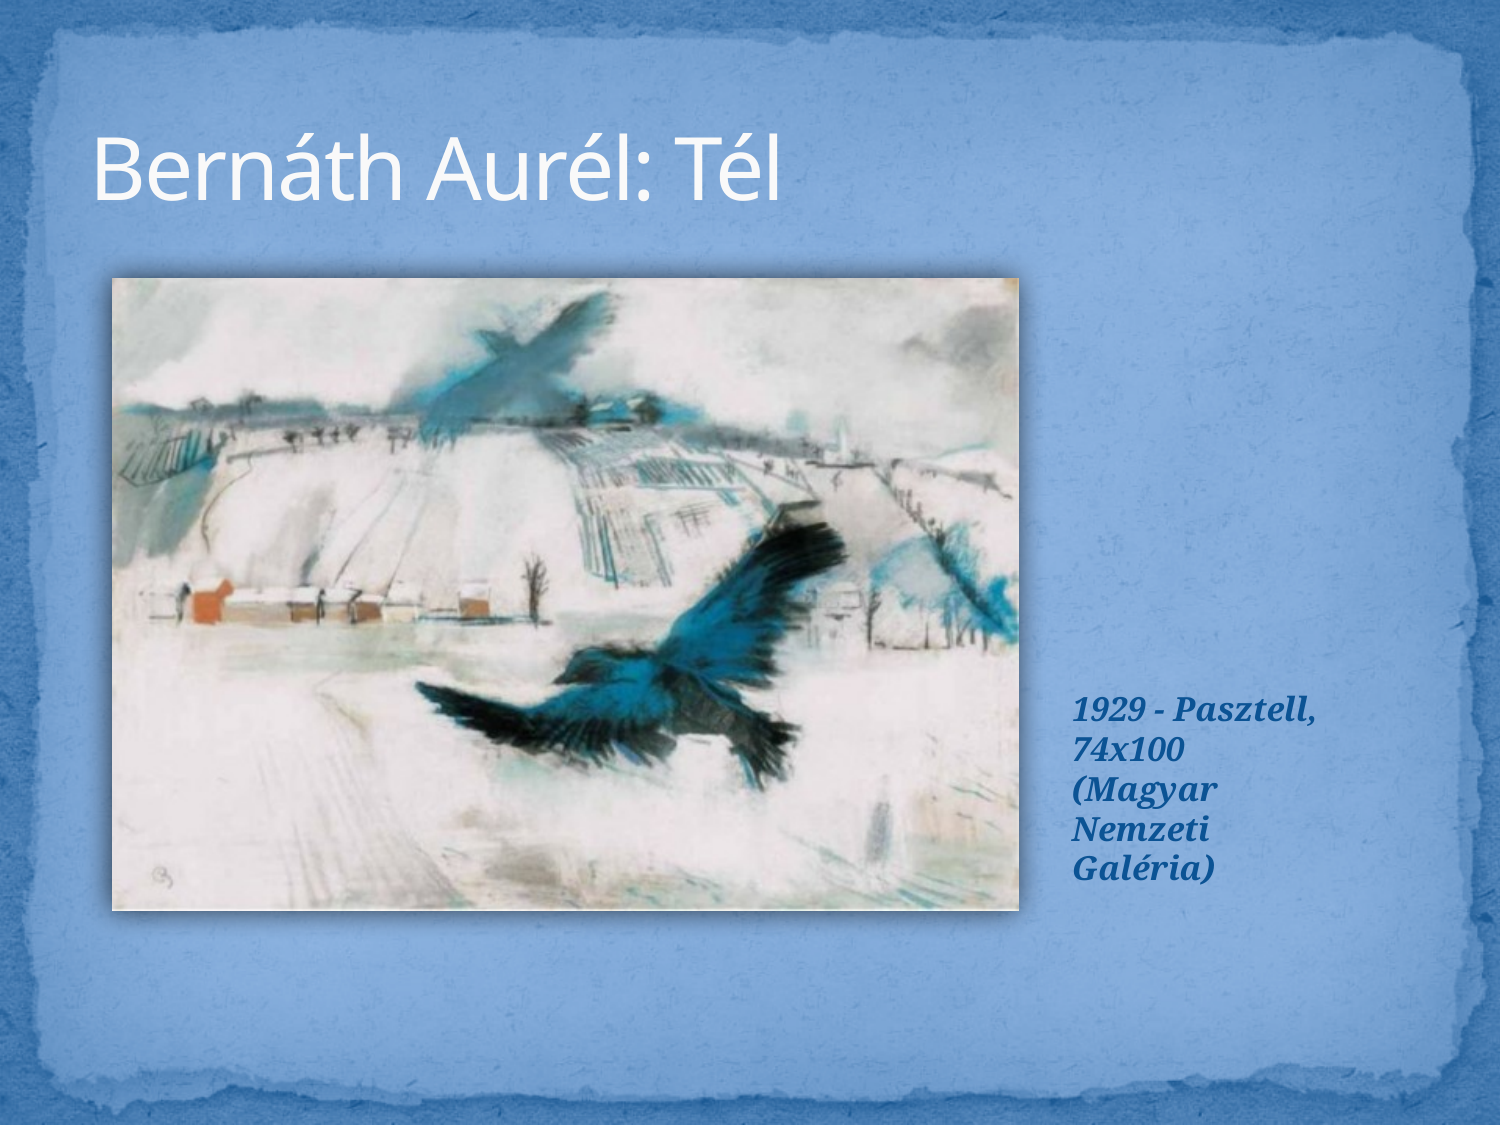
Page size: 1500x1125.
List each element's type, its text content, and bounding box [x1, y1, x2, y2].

text_box 1929 - Pasztell, 74x100 (Magyar Nemzeti Galéria) [1057, 680, 1377, 940]
picture [112, 278, 1019, 912]
title Bernáth Aurél: Tél [74, 24, 1425, 225]
